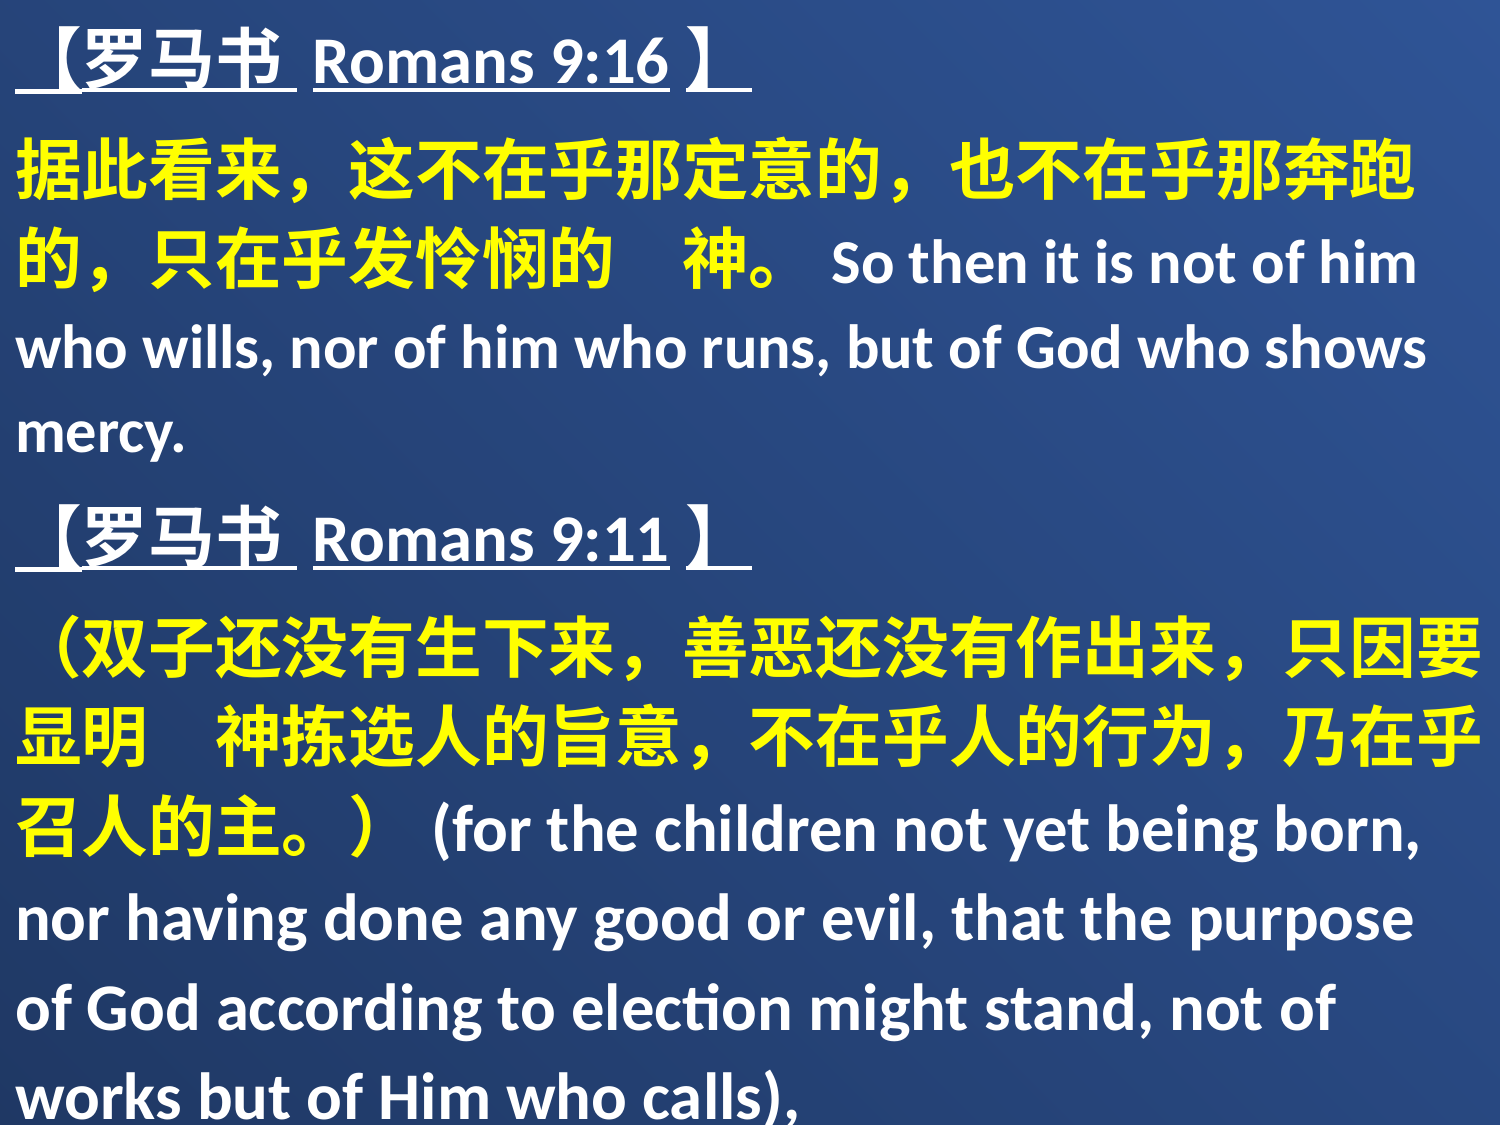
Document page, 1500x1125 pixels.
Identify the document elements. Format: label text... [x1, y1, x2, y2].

subtitle 【罗马书 Romans 9:16】 据此看来，这不在乎那定意的，也不在乎那奔跑的，只在乎发怜悯的 神。So then it is not of him who wills, nor of him who runs, but of God who shows mercy. 【罗马书 Romans 9:11】 （双子还没有生下来，善恶还没有作出来，只因要显明 神拣选人的旨意，不在乎人的行为，乃在乎召人的主。）(for the children not yet being born, nor having done any good or evil, that the purpose of God according to election might stand, not of works but of Him who calls), [0, 0, 1500, 1125]
